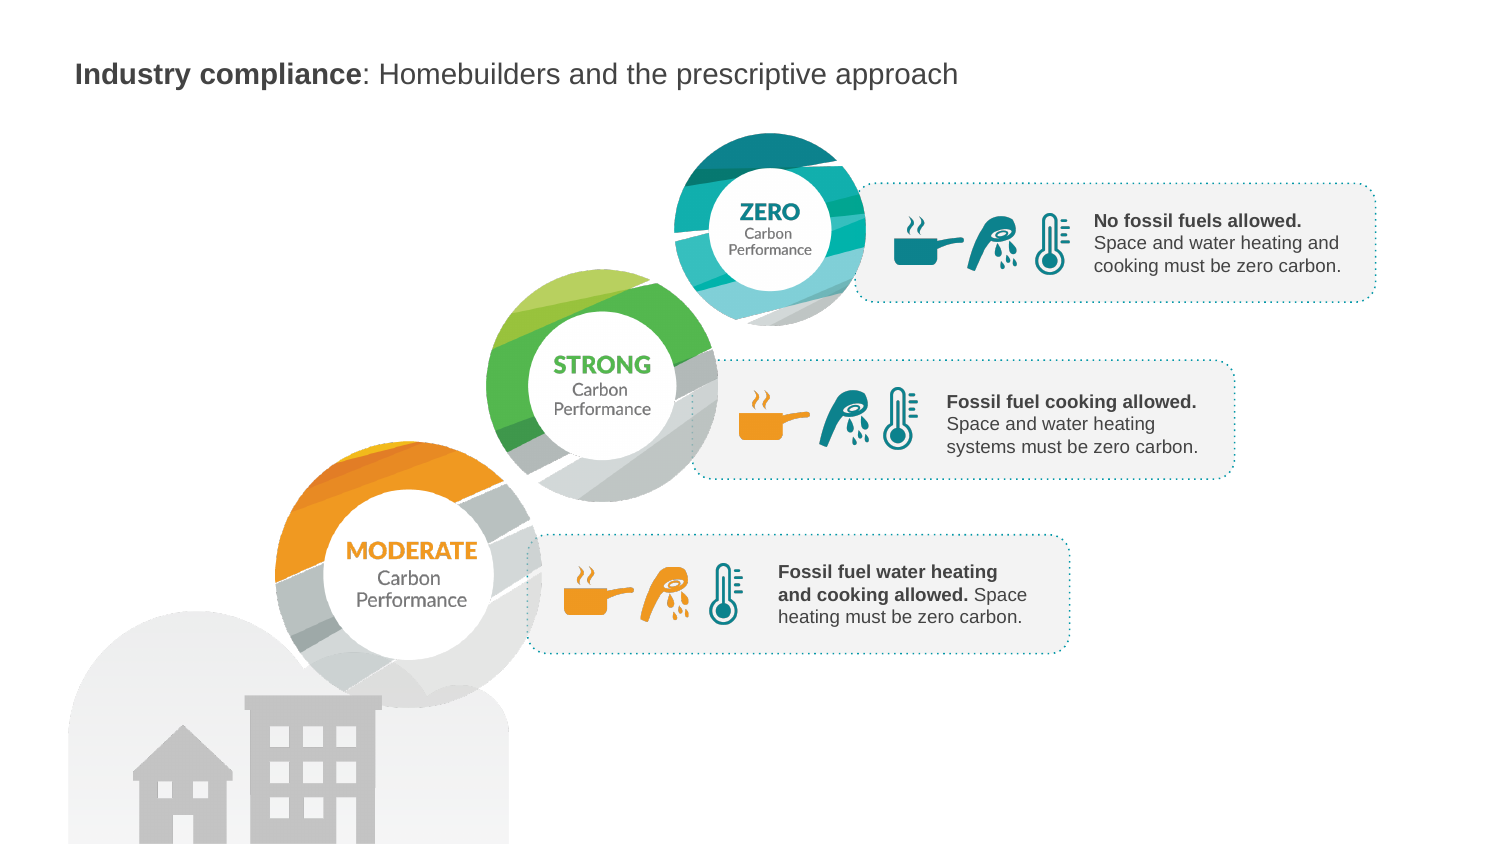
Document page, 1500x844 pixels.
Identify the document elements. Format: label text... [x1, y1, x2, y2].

picture [882, 386, 918, 450]
picture [708, 563, 743, 625]
text_box Fossil fuel water heating and cooking allowed. Space heating must be zero carbon. [763, 544, 1060, 643]
picture [564, 566, 634, 616]
picture [819, 390, 870, 447]
text_box [871, 183, 1374, 303]
text_box Fossil fuel cooking allowed. Space and water heating systems must be zero carbon. [931, 374, 1239, 472]
picture [738, 390, 811, 440]
picture [967, 216, 1017, 271]
picture [1035, 212, 1070, 275]
text_box No fossil fuels allowed. Space and water heating and cooking must be zero carbon. [1078, 193, 1376, 291]
text_box [554, 534, 1070, 654]
picture [68, 133, 866, 844]
title Industry compliance: Homebuilders and the prescriptive approach [59, 39, 992, 134]
text_box [722, 360, 1234, 480]
picture [894, 215, 964, 265]
picture [640, 566, 689, 622]
